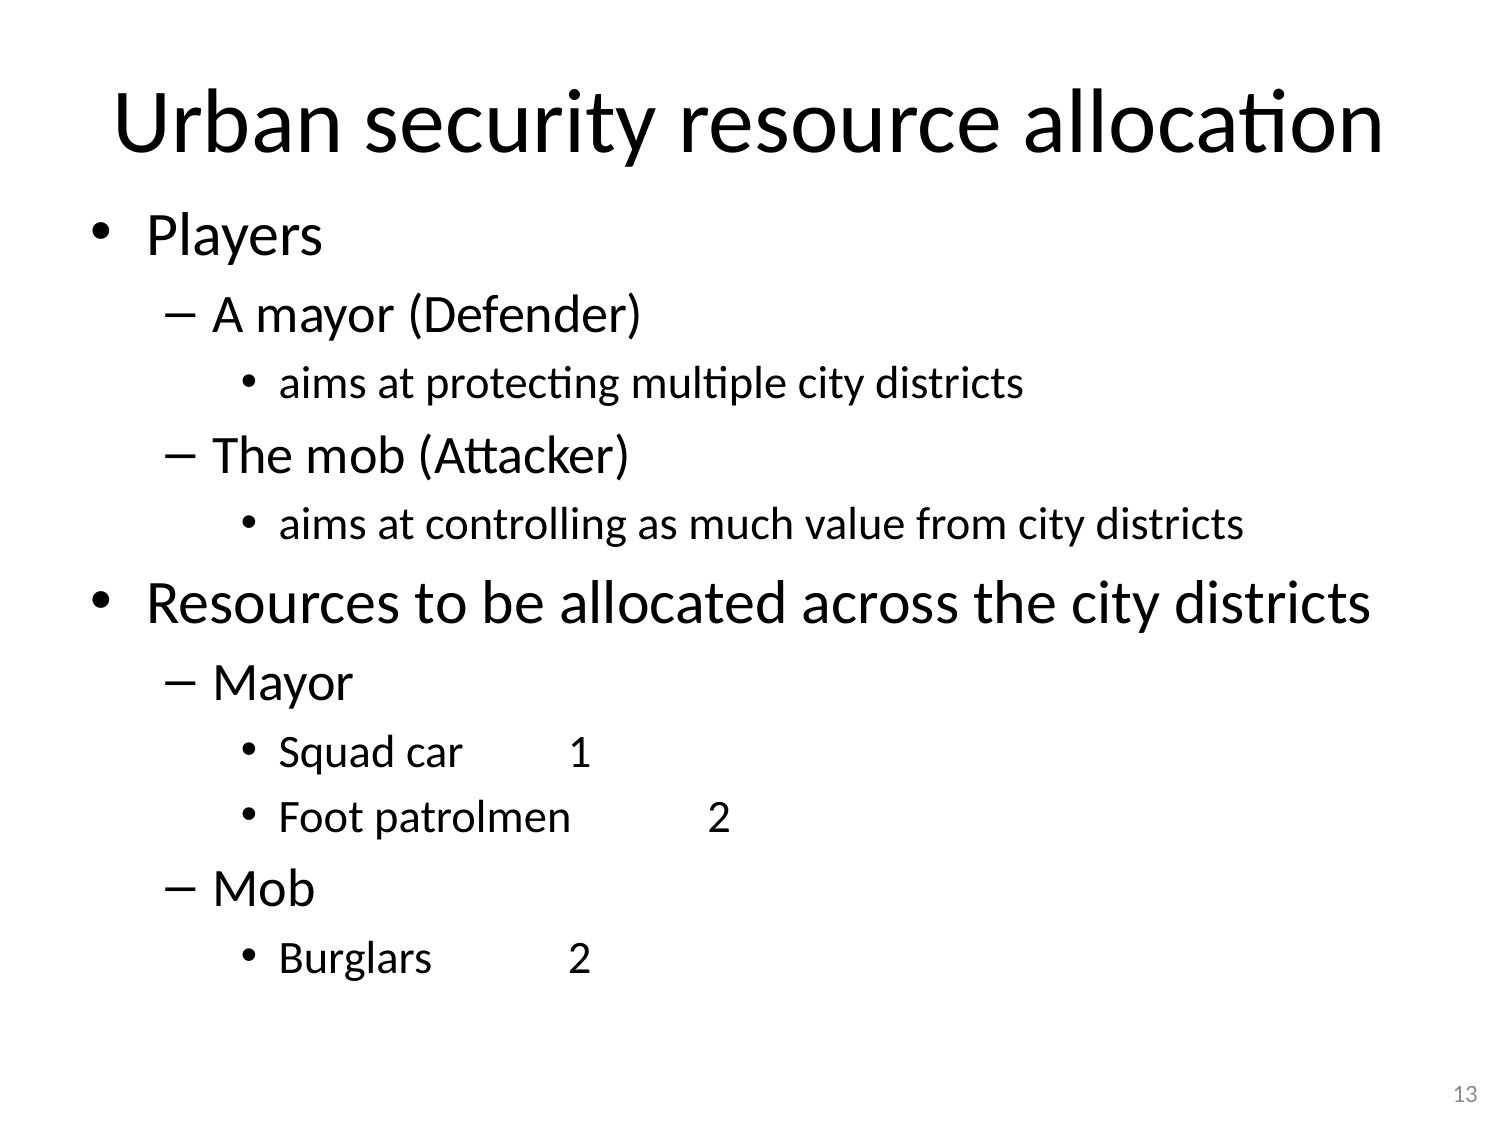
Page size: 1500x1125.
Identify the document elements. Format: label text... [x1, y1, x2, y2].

slide_number 13 [1143, 1062, 1494, 1122]
list Players A mayor (Defender) aims at protecting multiple city districts The mob (Attacker) aims at controlling as much value from city districts Resources to be allocated across the city districts Mayor Squad car 1 Foot patrolmen 2 Mob Burglars 2 [75, 185, 1425, 1005]
title Urban security resource allocation [75, 45, 1425, 185]
